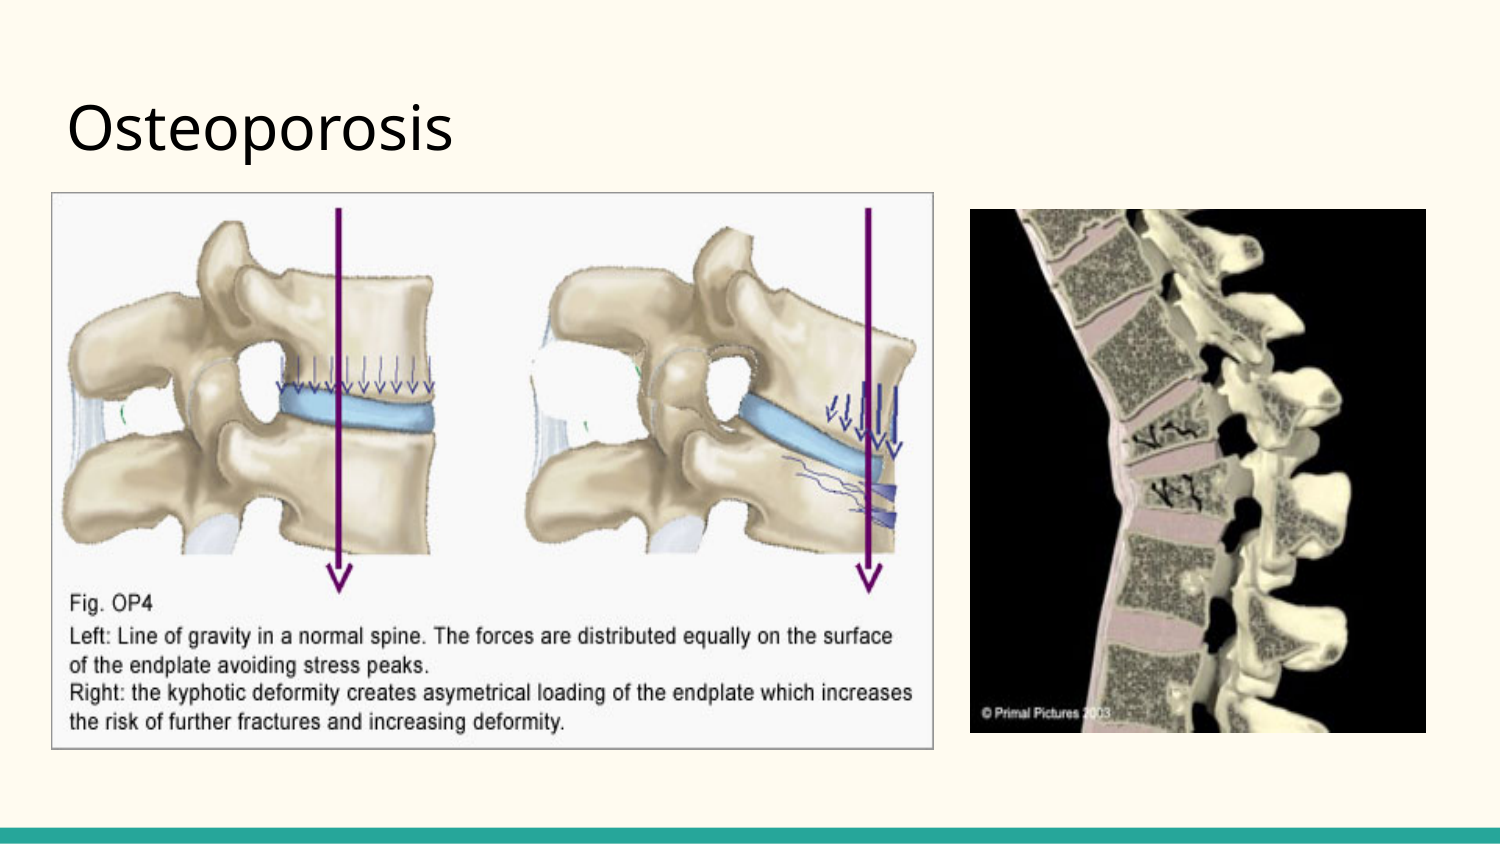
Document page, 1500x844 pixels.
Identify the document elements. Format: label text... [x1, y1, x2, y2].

picture [969, 209, 1426, 733]
picture [50, 191, 935, 750]
title Osteoporosis [51, 72, 1449, 174]
